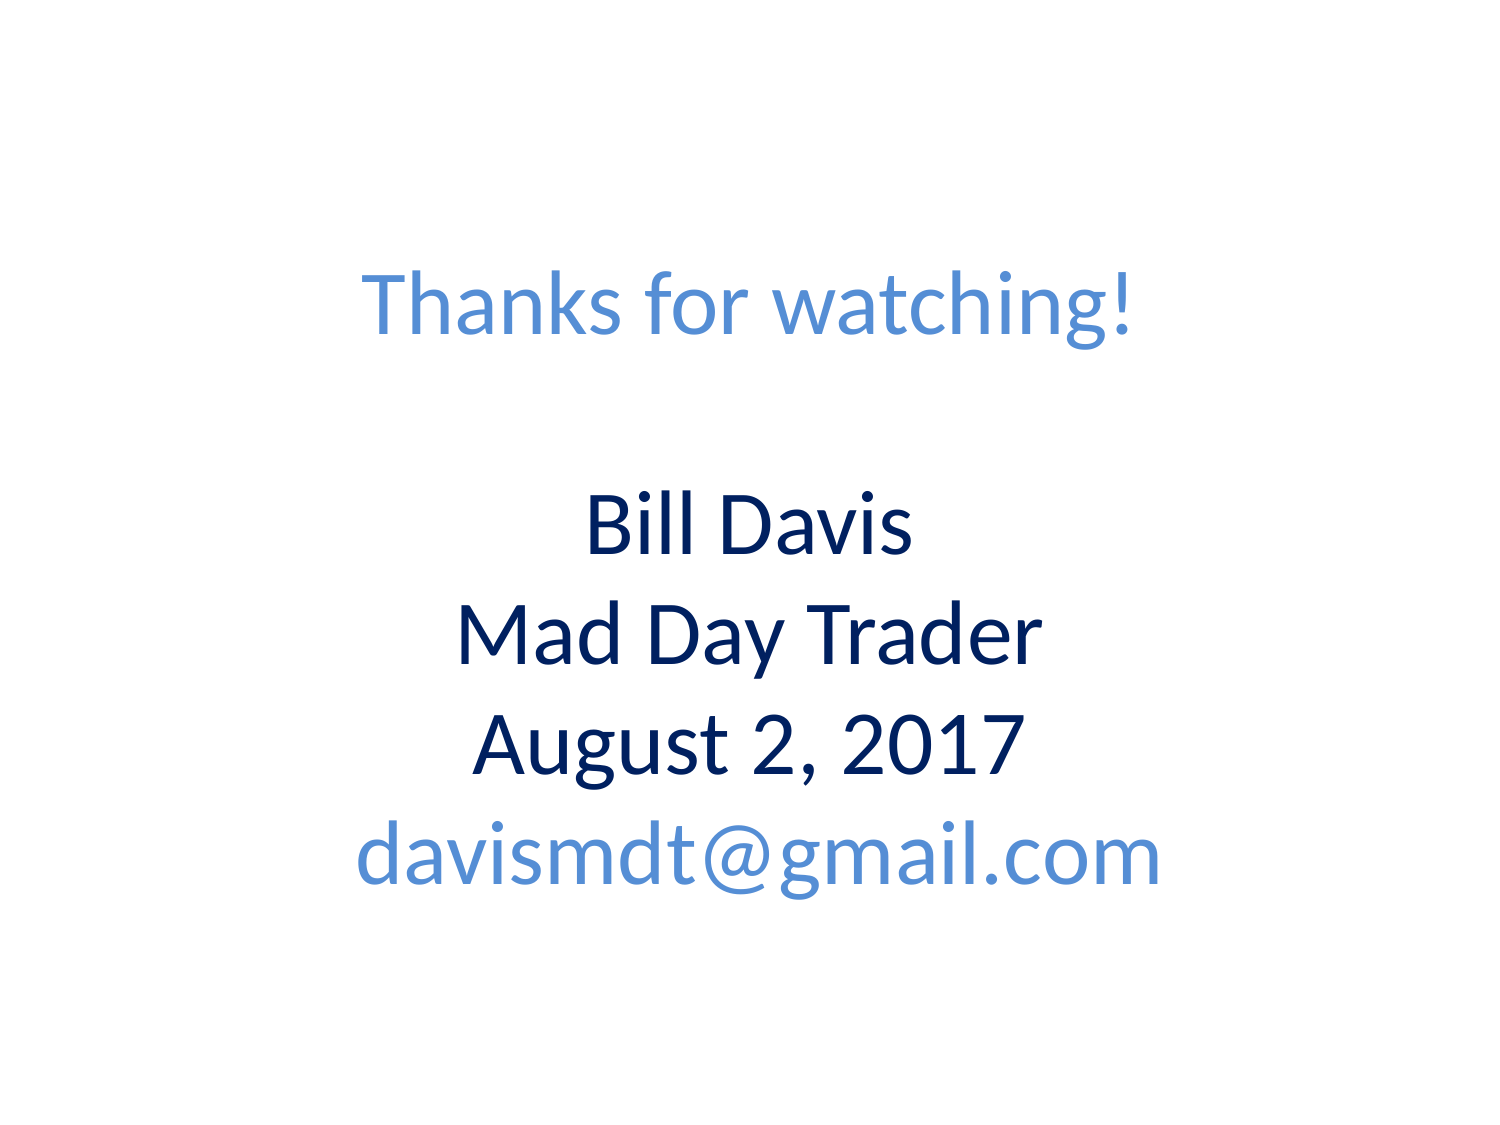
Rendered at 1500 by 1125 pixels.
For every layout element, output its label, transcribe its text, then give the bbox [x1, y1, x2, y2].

title Thanks for watching! Bill Davis Mad Day Trader August 2, 2017 davismdt@gmail.com [75, 45, 1425, 1100]
